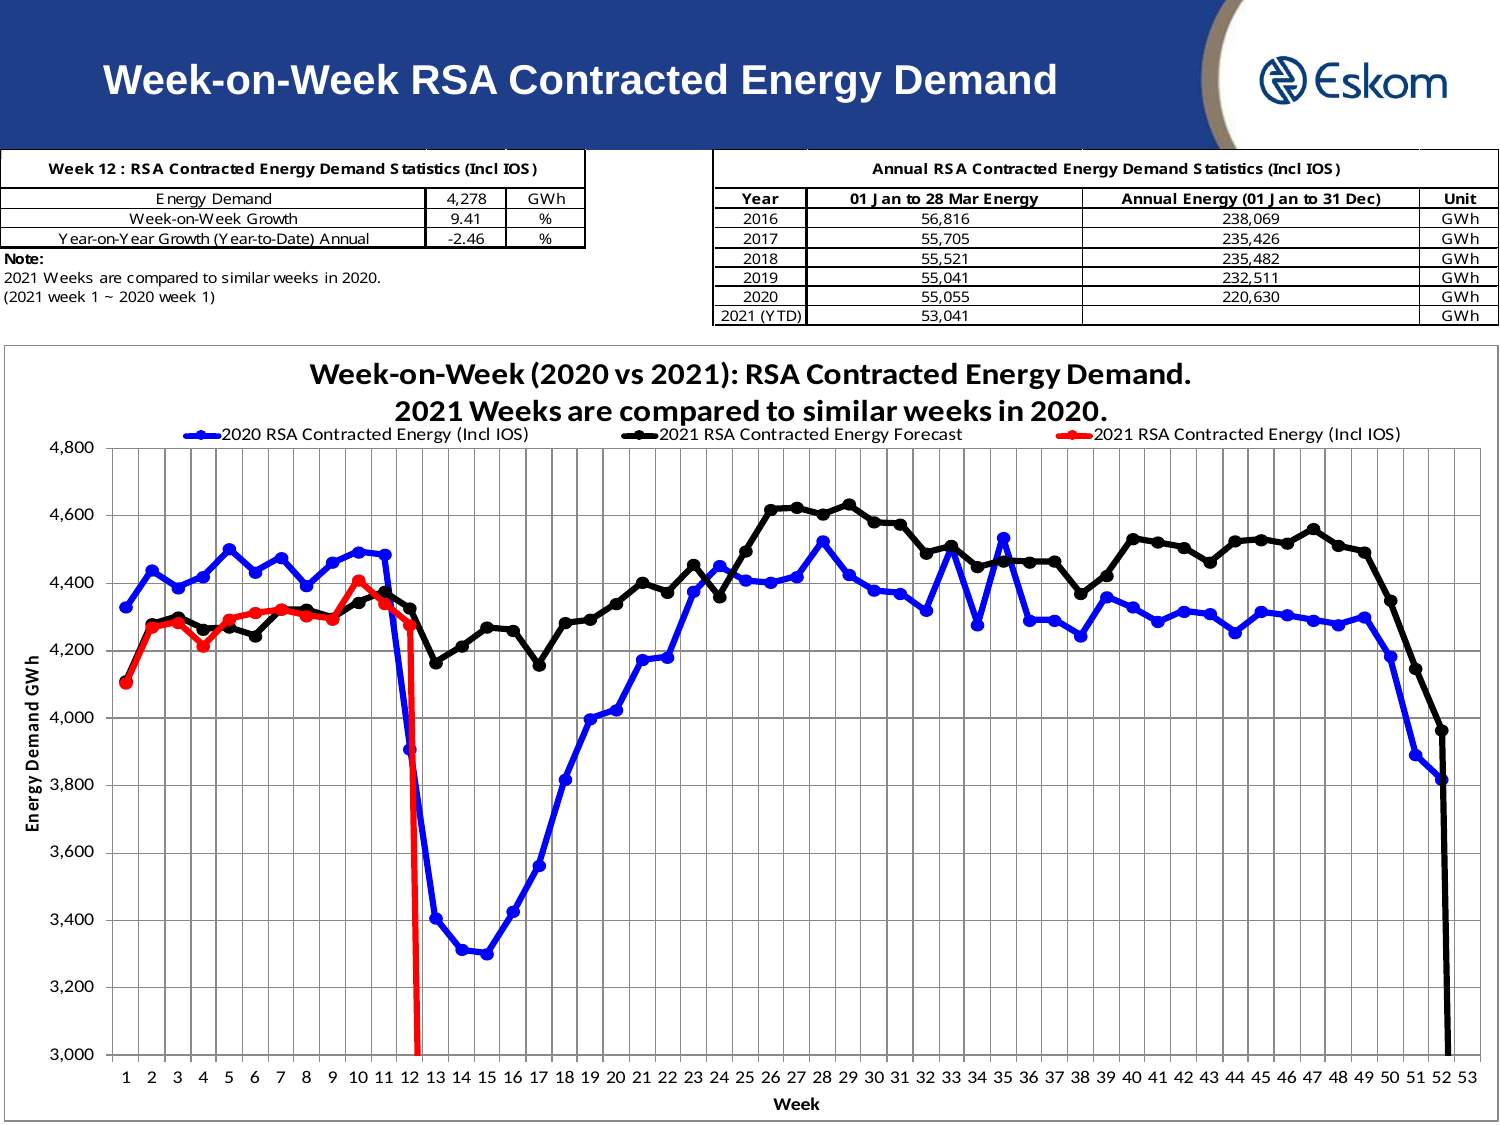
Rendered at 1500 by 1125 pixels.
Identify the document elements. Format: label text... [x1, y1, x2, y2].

picture [1257, 55, 1450, 105]
text_box Week-on-Week RSA Contracted Energy Demand [88, 27, 1105, 137]
picture [0, 0, 1500, 1125]
